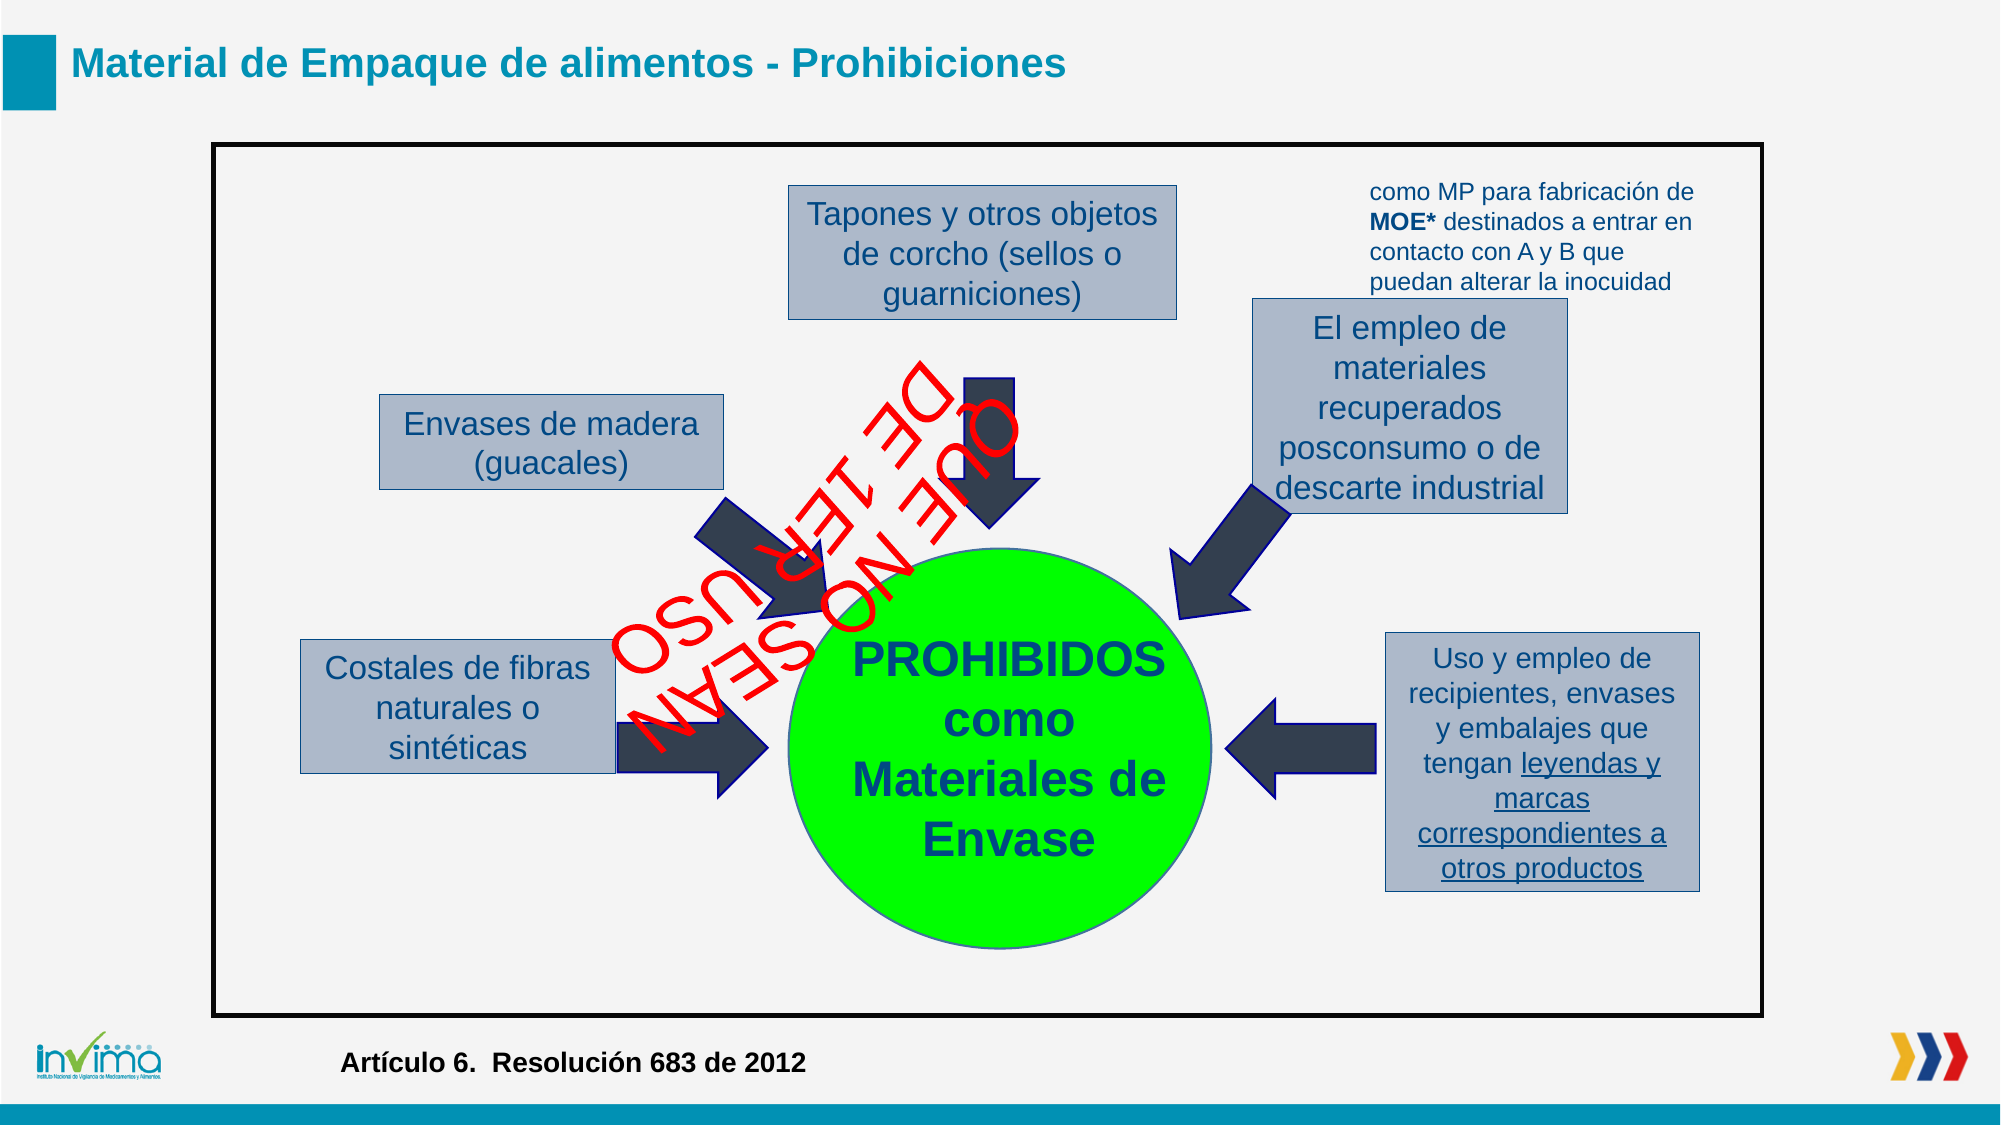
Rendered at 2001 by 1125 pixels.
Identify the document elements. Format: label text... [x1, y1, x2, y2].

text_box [79, 941, 1971, 1084]
picture [0, 0, 2001, 1104]
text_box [788, 548, 1212, 949]
text_box [2, 34, 57, 112]
text_box [212, 143, 1763, 941]
text_box Material de Empaque de alimentos - Prohibiciones [56, 28, 1222, 105]
